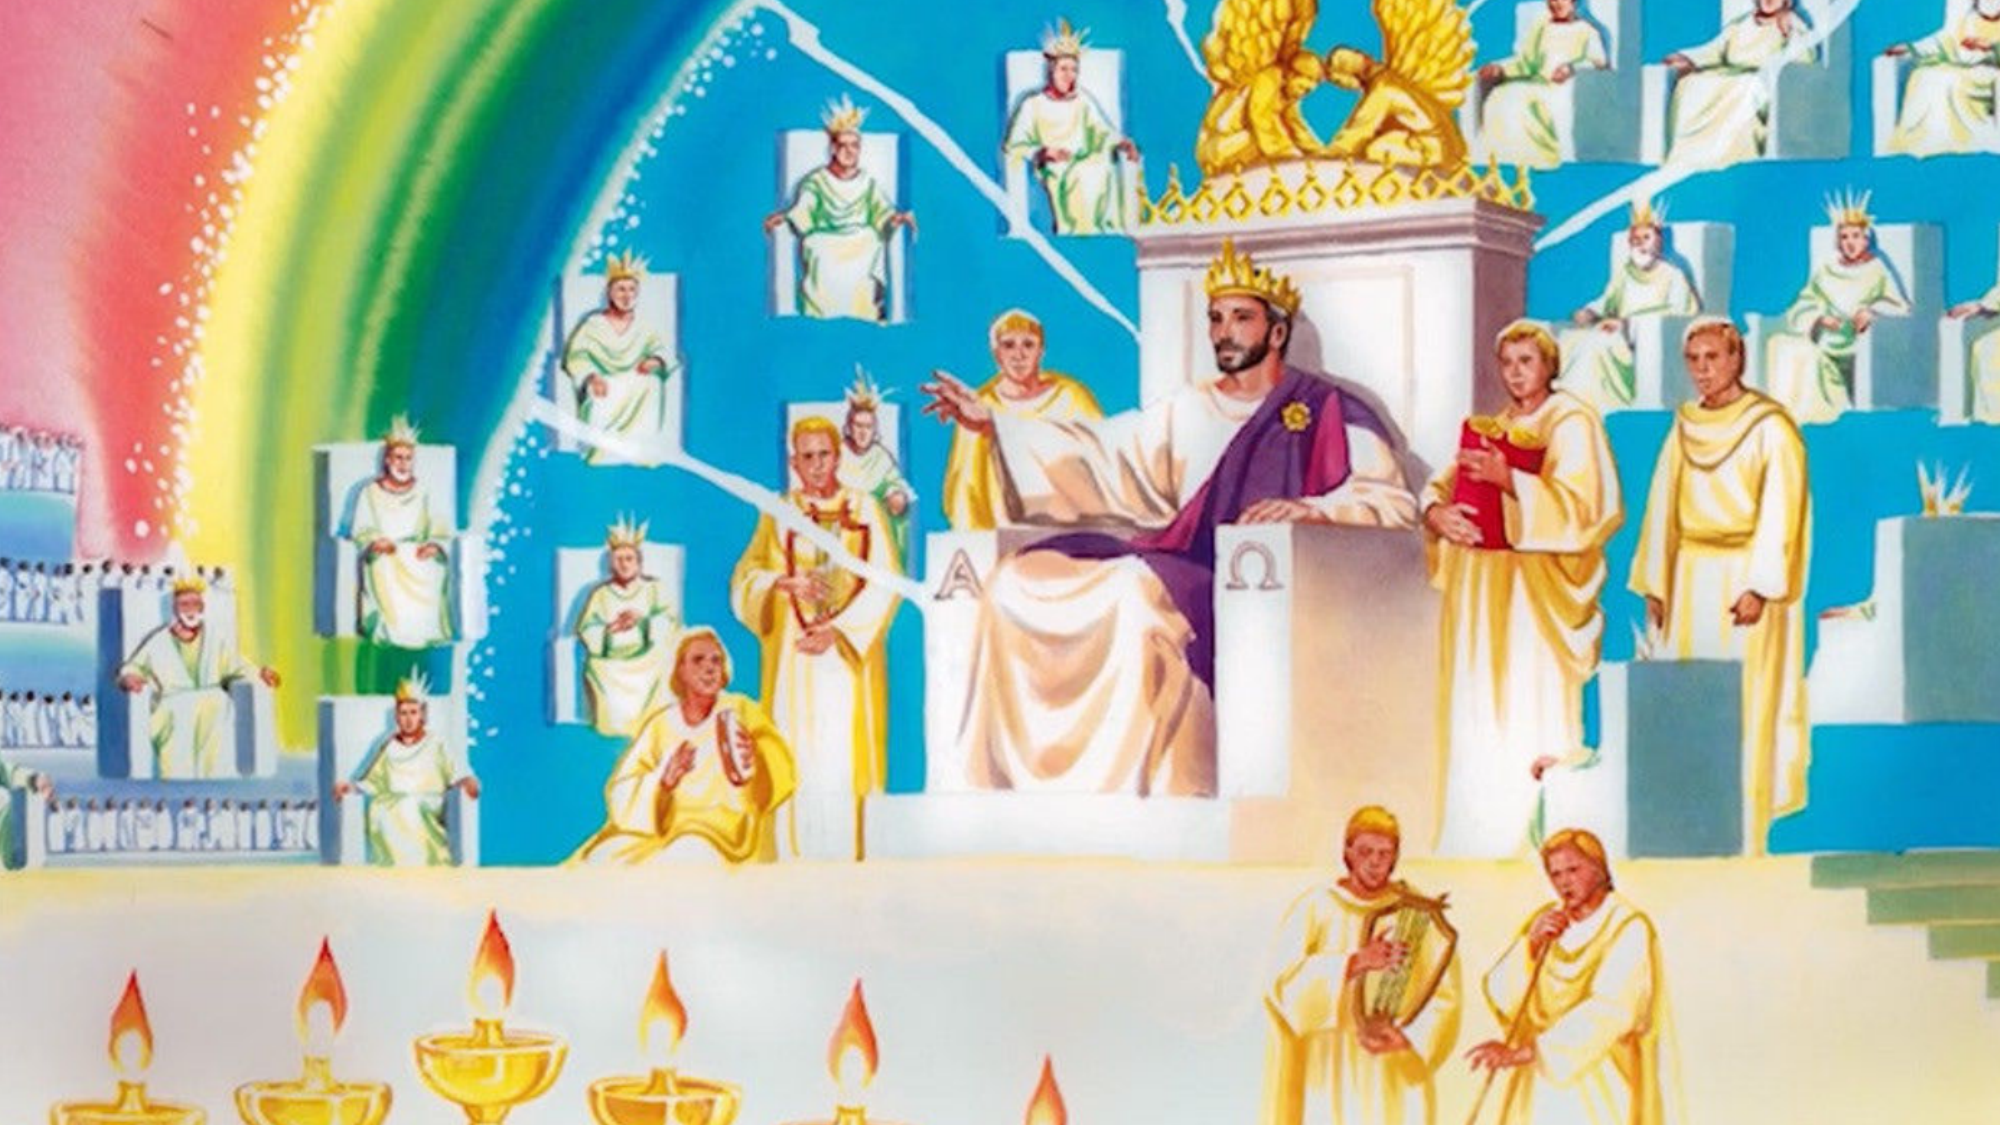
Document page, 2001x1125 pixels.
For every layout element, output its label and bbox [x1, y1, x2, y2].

list [0, 0, 2000, 1125]
